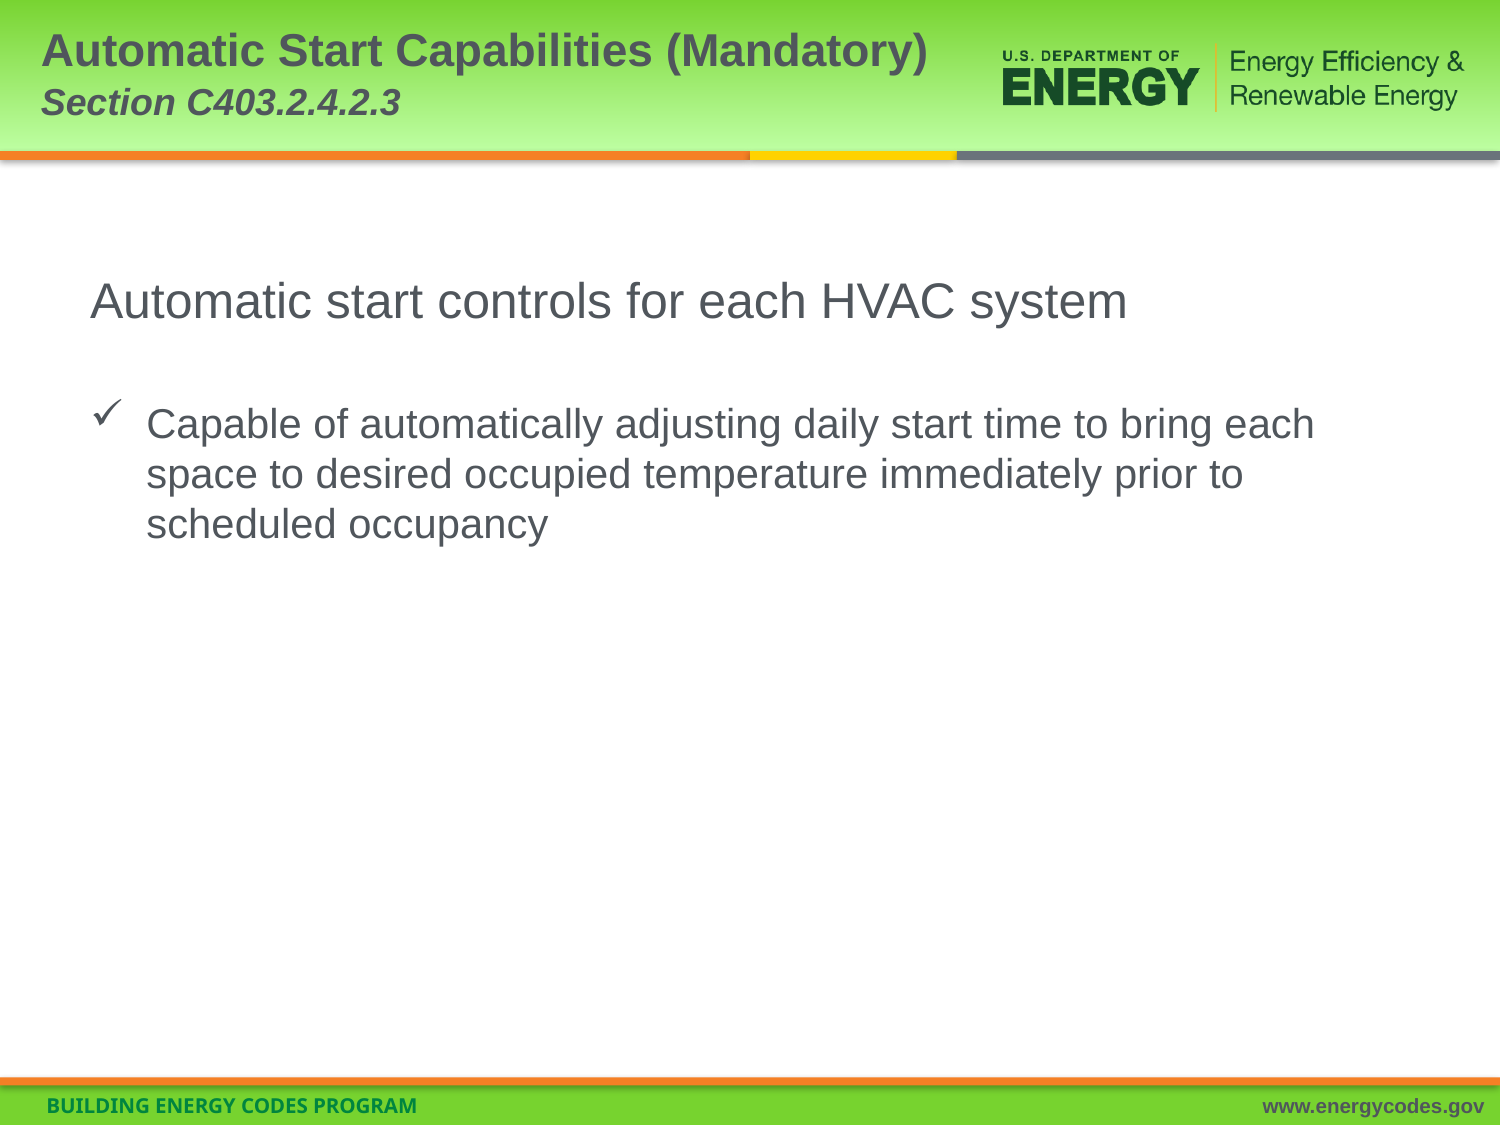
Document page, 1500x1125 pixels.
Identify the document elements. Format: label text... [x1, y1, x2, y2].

title Automatic Start Capabilities (Mandatory) Section C403.2.4.2.3 [25, 0, 959, 152]
picture [1003, 43, 1465, 112]
list Automatic start controls for each HVAC system Capable of automatically adjusting daily start time to bring each space to desired occupied temperature immediately prior to scheduled occupancy [75, 260, 1425, 1061]
